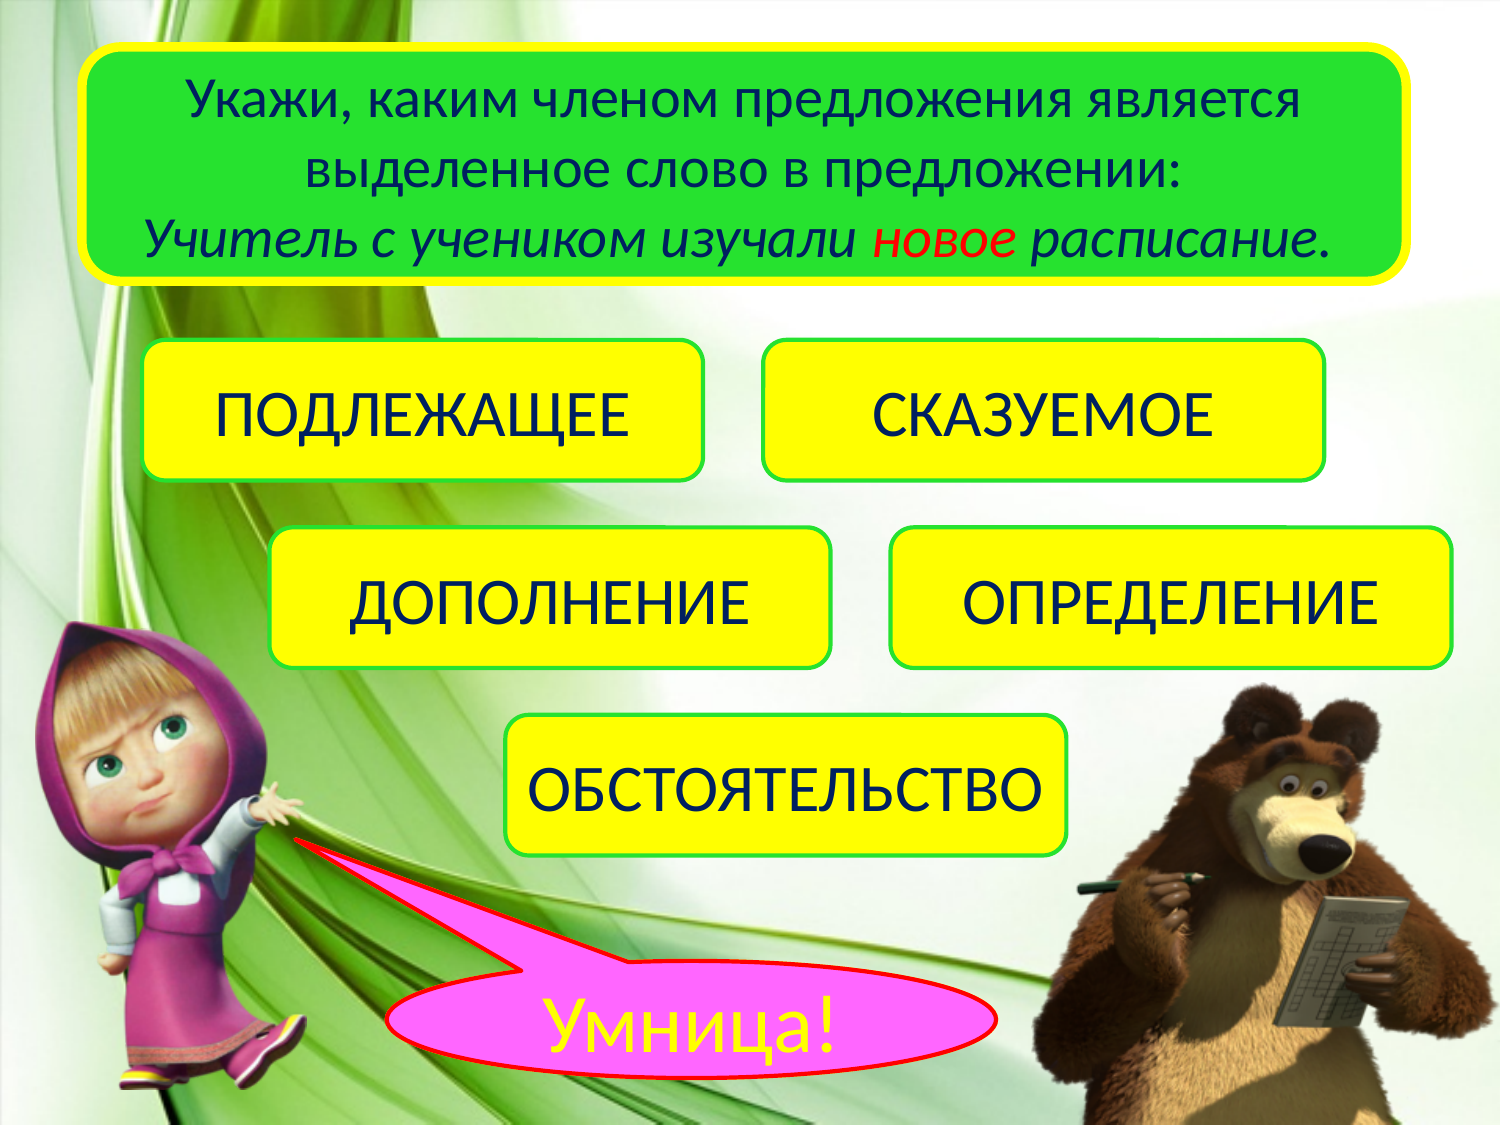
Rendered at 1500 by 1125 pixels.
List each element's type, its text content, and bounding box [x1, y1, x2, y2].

text_box Умница! [293, 837, 999, 1081]
text_box [877, 502, 1455, 682]
picture [0, 0, 1500, 1125]
text_box Укажи, каким членом предложения является выделенное слово в предложении: Учитель с учеником изучали новое расписание. [79, 44, 1409, 284]
text_box [138, 337, 1456, 870]
